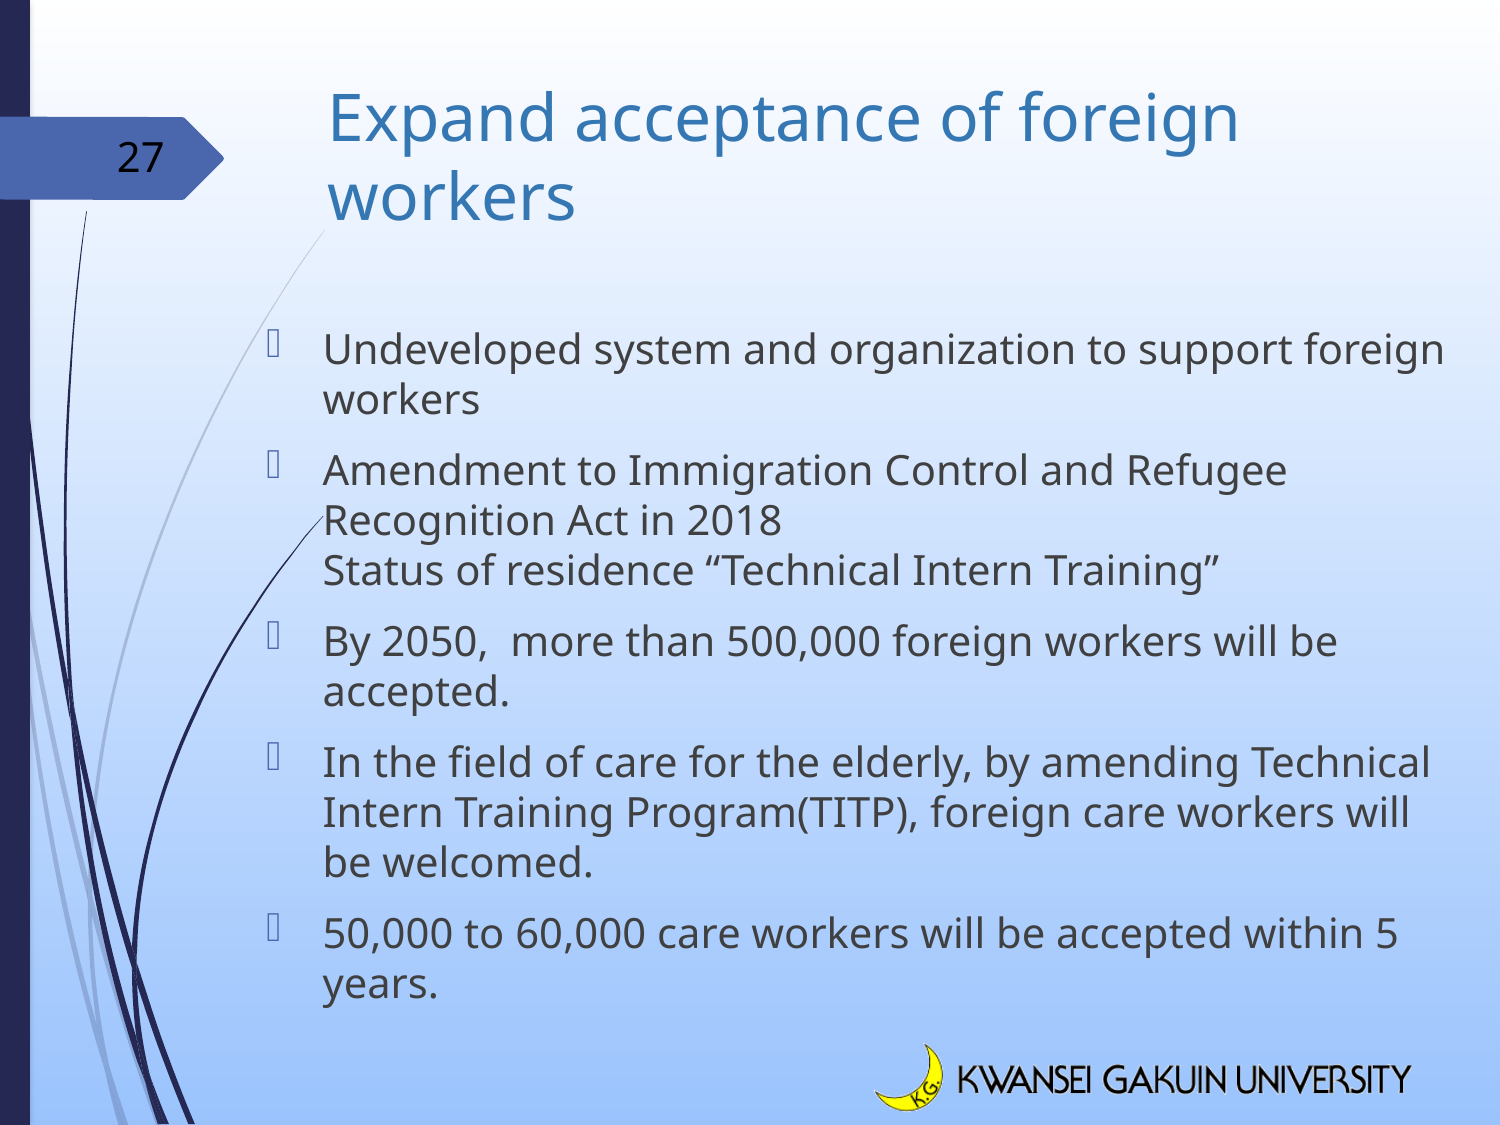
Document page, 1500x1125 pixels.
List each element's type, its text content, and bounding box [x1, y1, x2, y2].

list Undeveloped system and organization to support foreign workers Amendment to Immigration Control and Refugee Recognition Act in 2018 Status of residence “Technical Intern Training” By 2050, more than 500,000 foreign workers will be accepted. In the field of care for the elderly, by amending Technical Intern Training Program(TITP), foreign care workers will be welcomed. 50,000 to 60,000 care workers will be accepted within 5 years. [251, 314, 1468, 1125]
title Expand acceptance of foreign workers [312, 68, 1448, 314]
slide_number 27 [83, 129, 180, 190]
